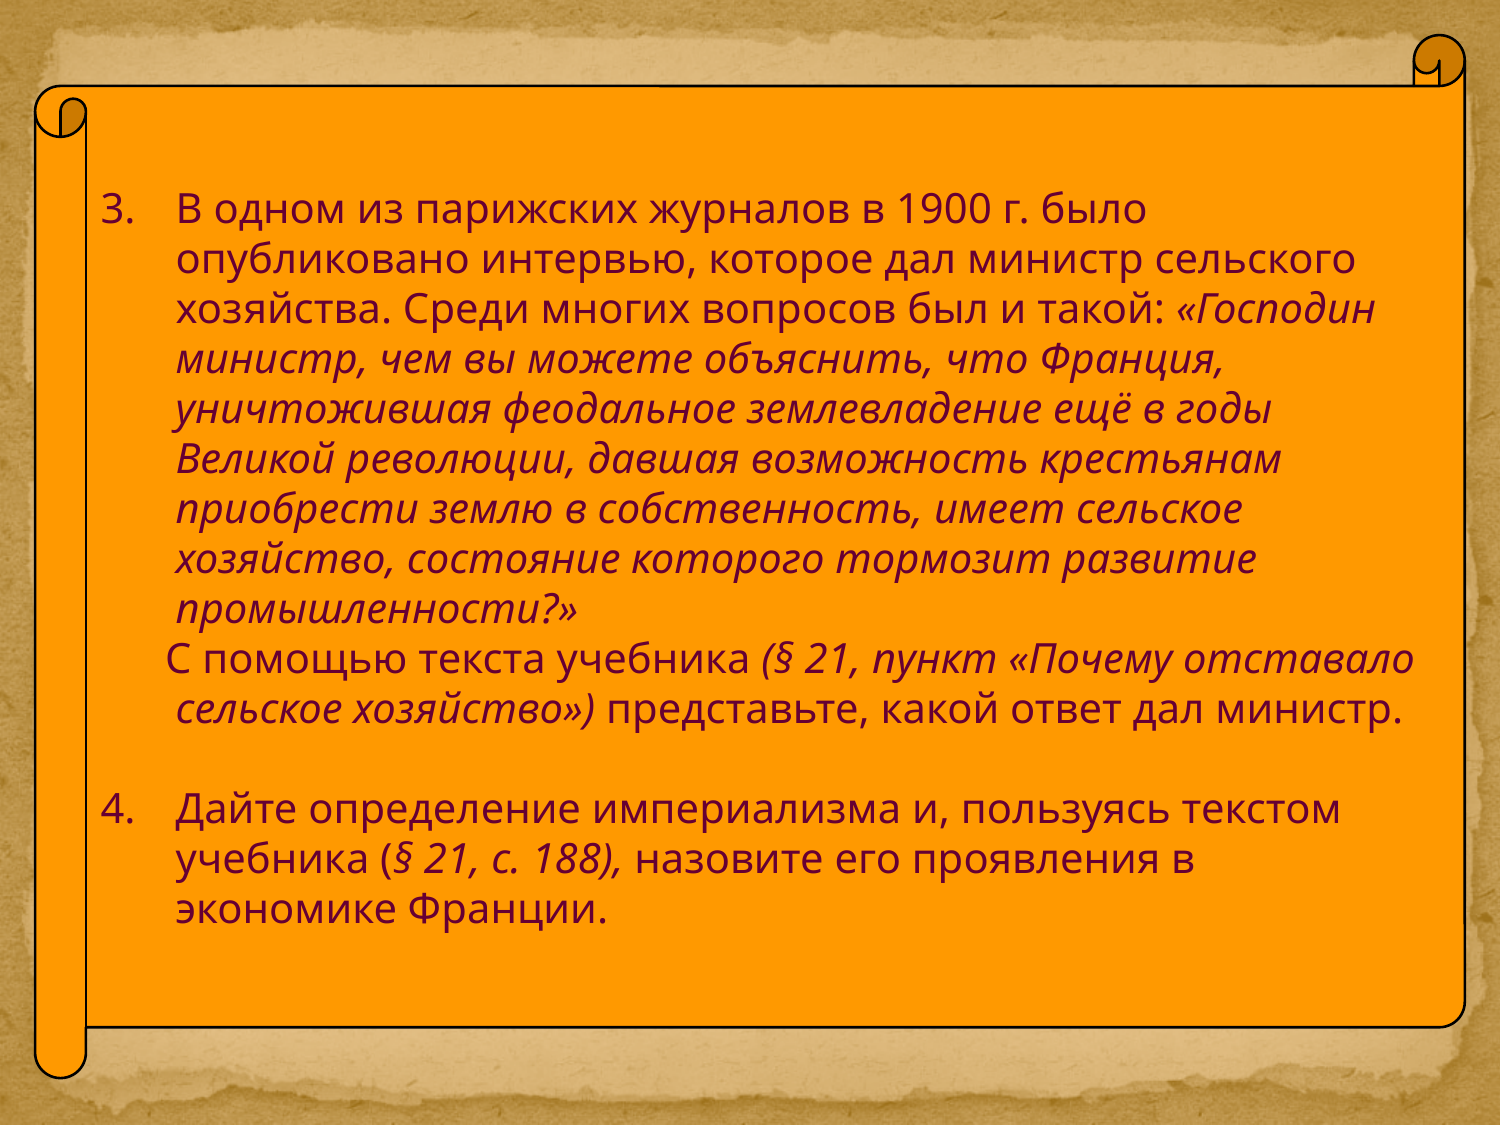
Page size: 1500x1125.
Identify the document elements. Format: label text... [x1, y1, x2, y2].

text_box В одном из парижских журналов в 1900 г. было опубликовано интервью, которое дал министр сельского хозяйства. Среди многих вопросов был и такой: «Господин министр, чем вы можете объяснить, что Франция, уничтожившая феодальное землевладение ещё в годы Великой революции, давшая возможность крестьянам приобрести землю в собственность, имеет сельское хозяйство, состояние которого тормозит развитие промышленности?» С помощью текста учебника (§ 21, пункт «Почему отставало сельское хозяйство») представьте, какой ответ дал министр. Дайте определение империализма и, пользуясь текстом учебника (§ 21, с. 188), назовите его проявления в экономике Франции. [31, 31, 1468, 1082]
